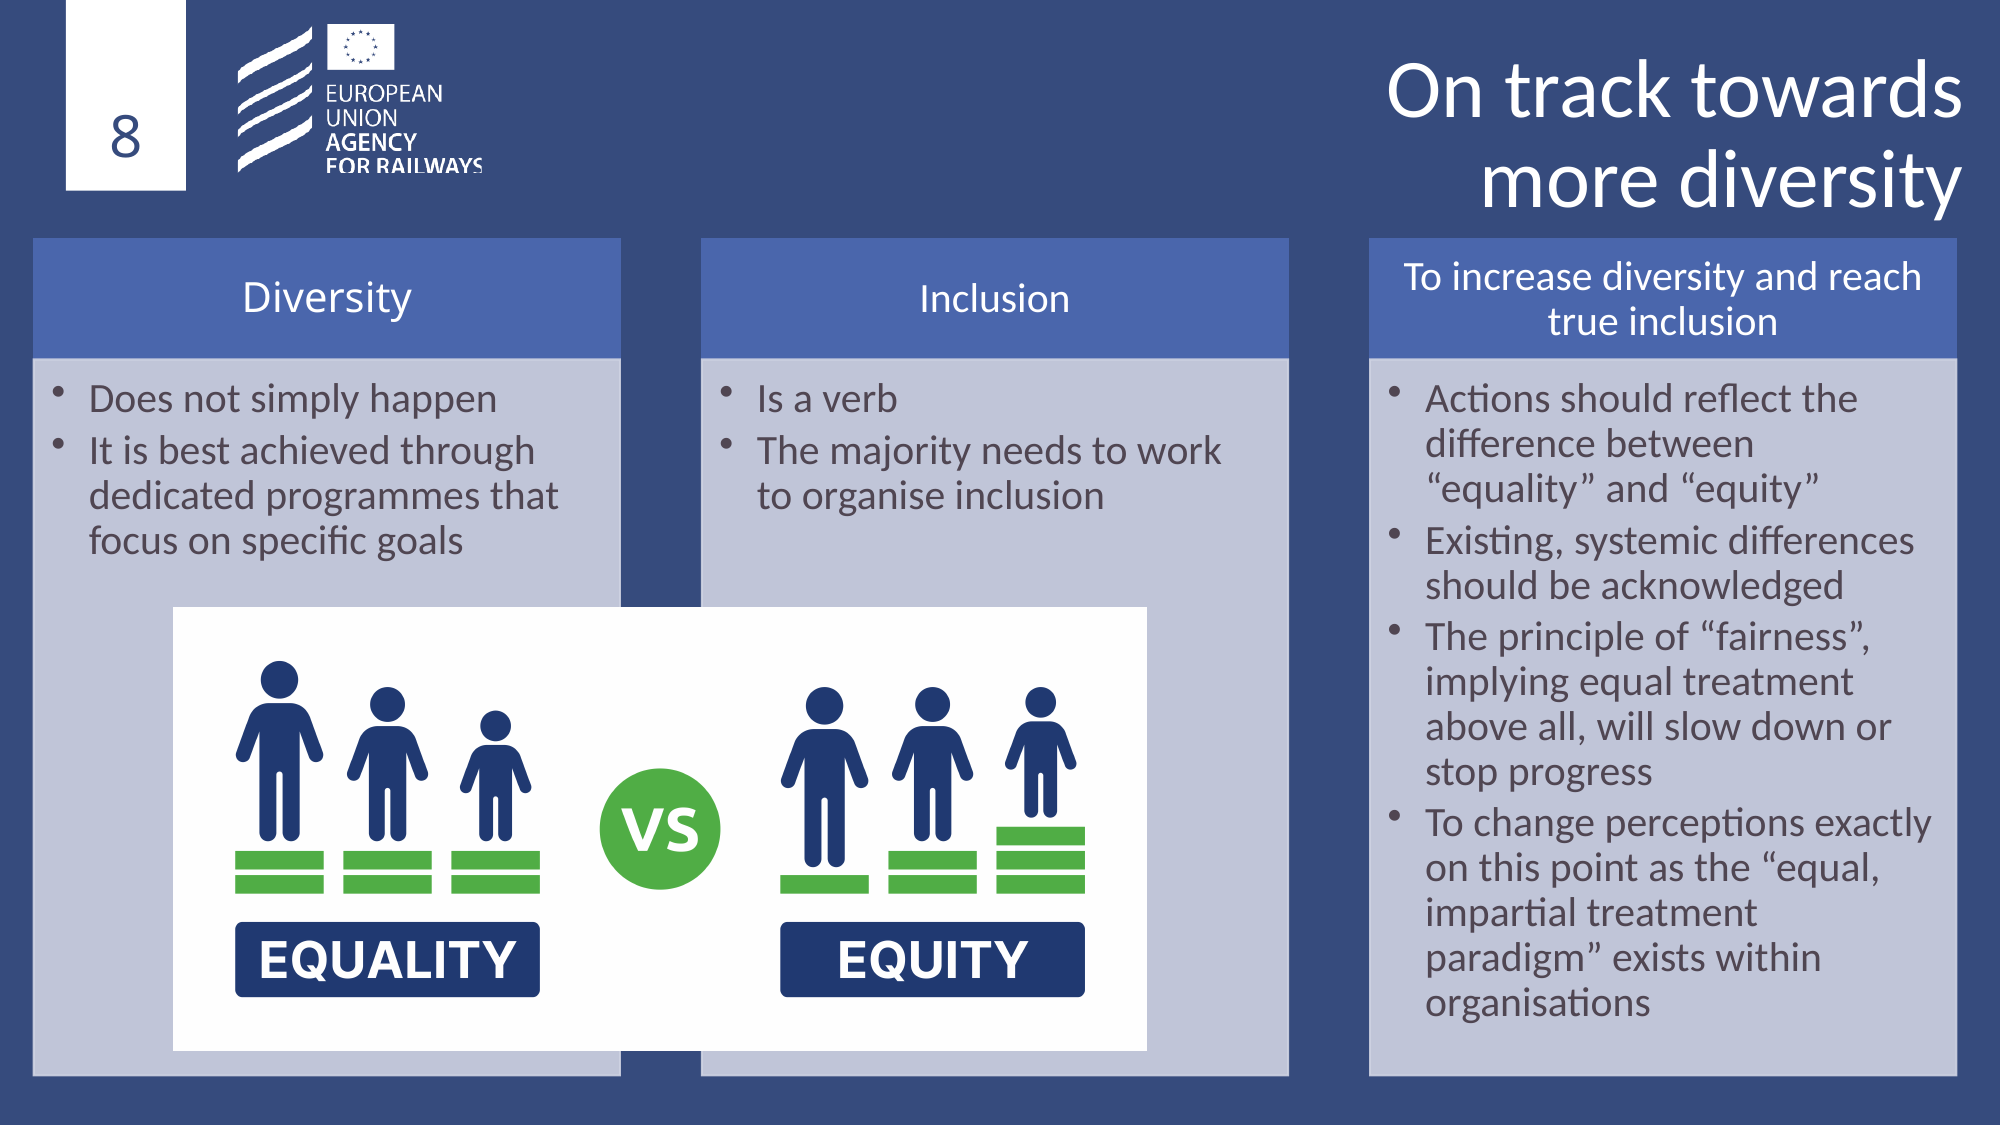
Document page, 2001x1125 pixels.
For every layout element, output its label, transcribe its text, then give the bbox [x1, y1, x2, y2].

title On track towards more diversity [1182, 30, 1980, 240]
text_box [33, 231, 1958, 1084]
picture [173, 606, 1147, 1051]
